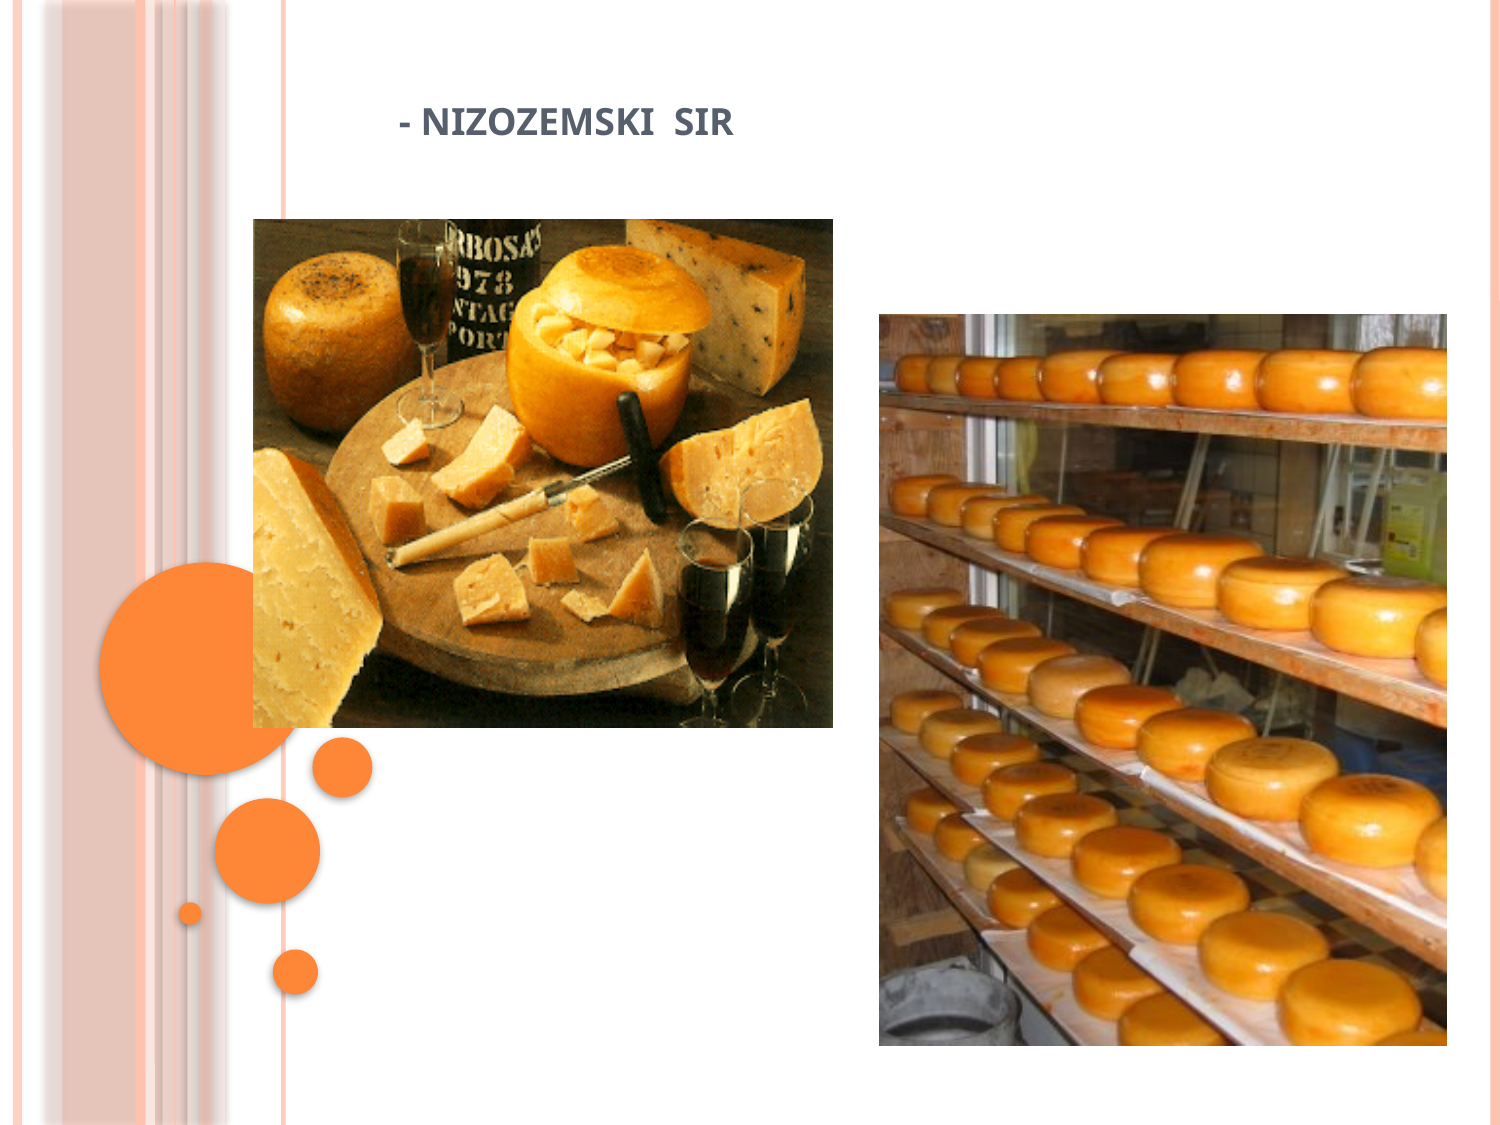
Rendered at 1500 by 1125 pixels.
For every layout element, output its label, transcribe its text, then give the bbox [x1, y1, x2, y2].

picture [879, 313, 1448, 1047]
picture [253, 219, 834, 729]
subtitle - NIZOZEMSKI SIR [383, 90, 1397, 316]
